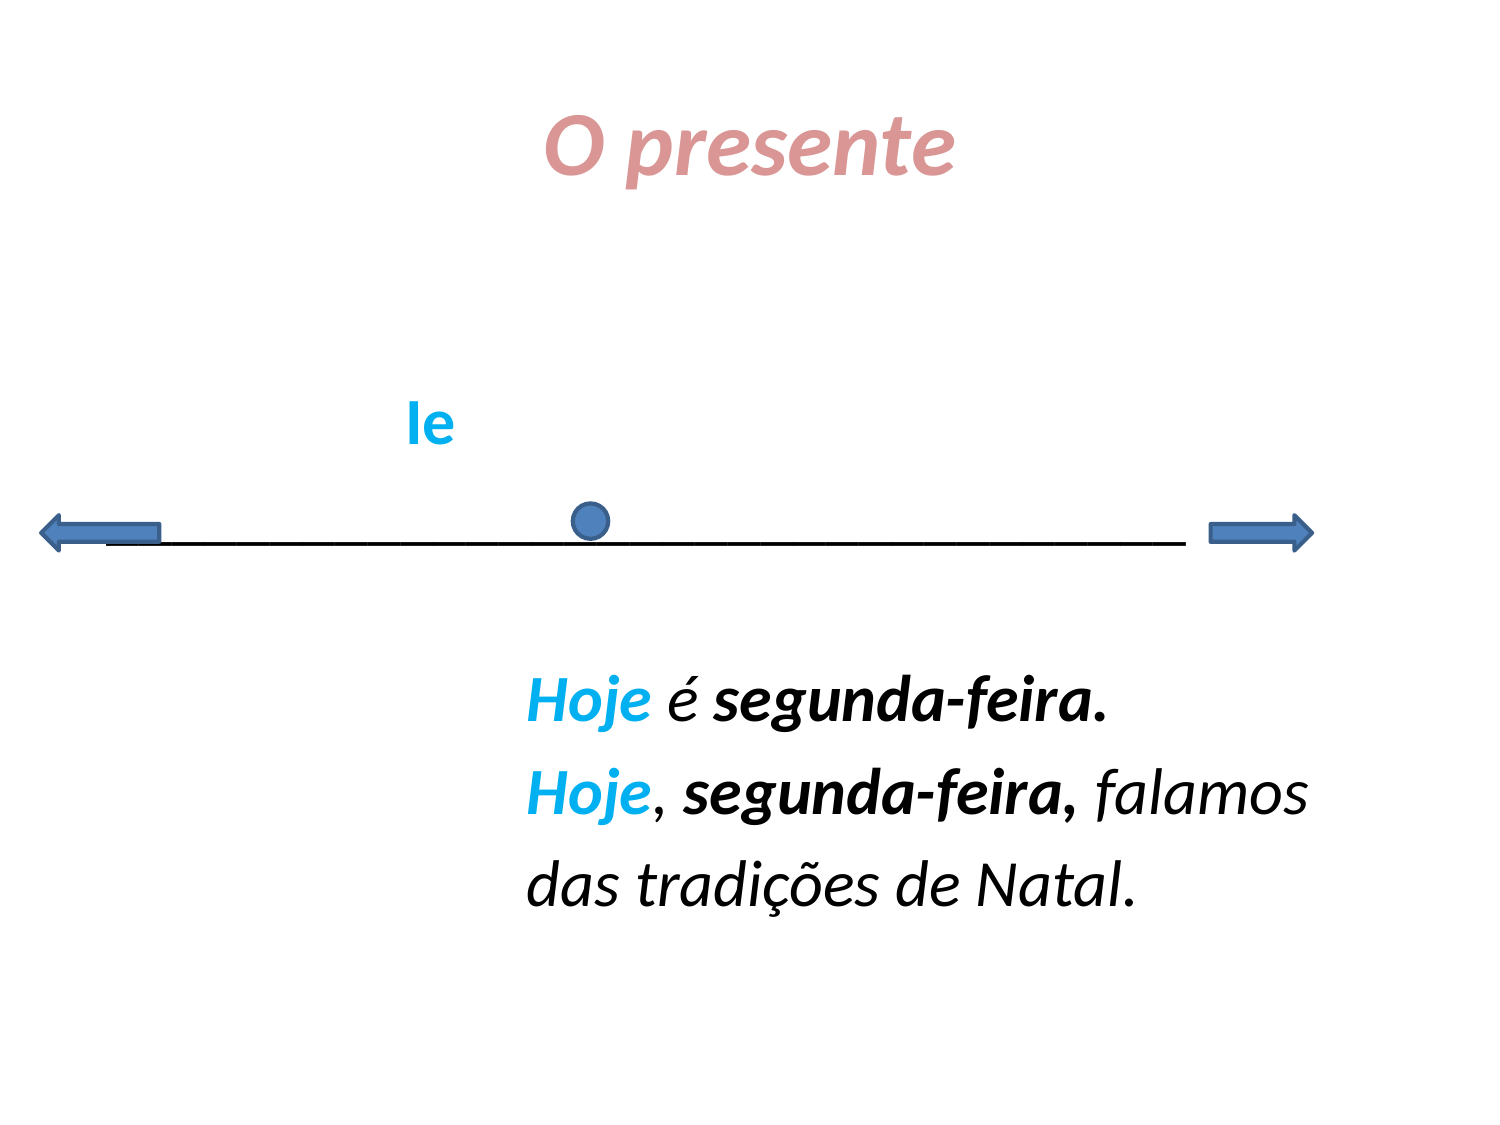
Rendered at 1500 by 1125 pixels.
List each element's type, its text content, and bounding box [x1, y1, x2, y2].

list Ie _________________________________ Hoje é segunda-feira. Hoje, segunda-feira, falamos das tradições de Natal. [76, 278, 1427, 1022]
text_box [1208, 513, 1315, 553]
text_box [39, 513, 162, 553]
title O presente [75, 45, 1425, 233]
text_box [570, 501, 611, 541]
